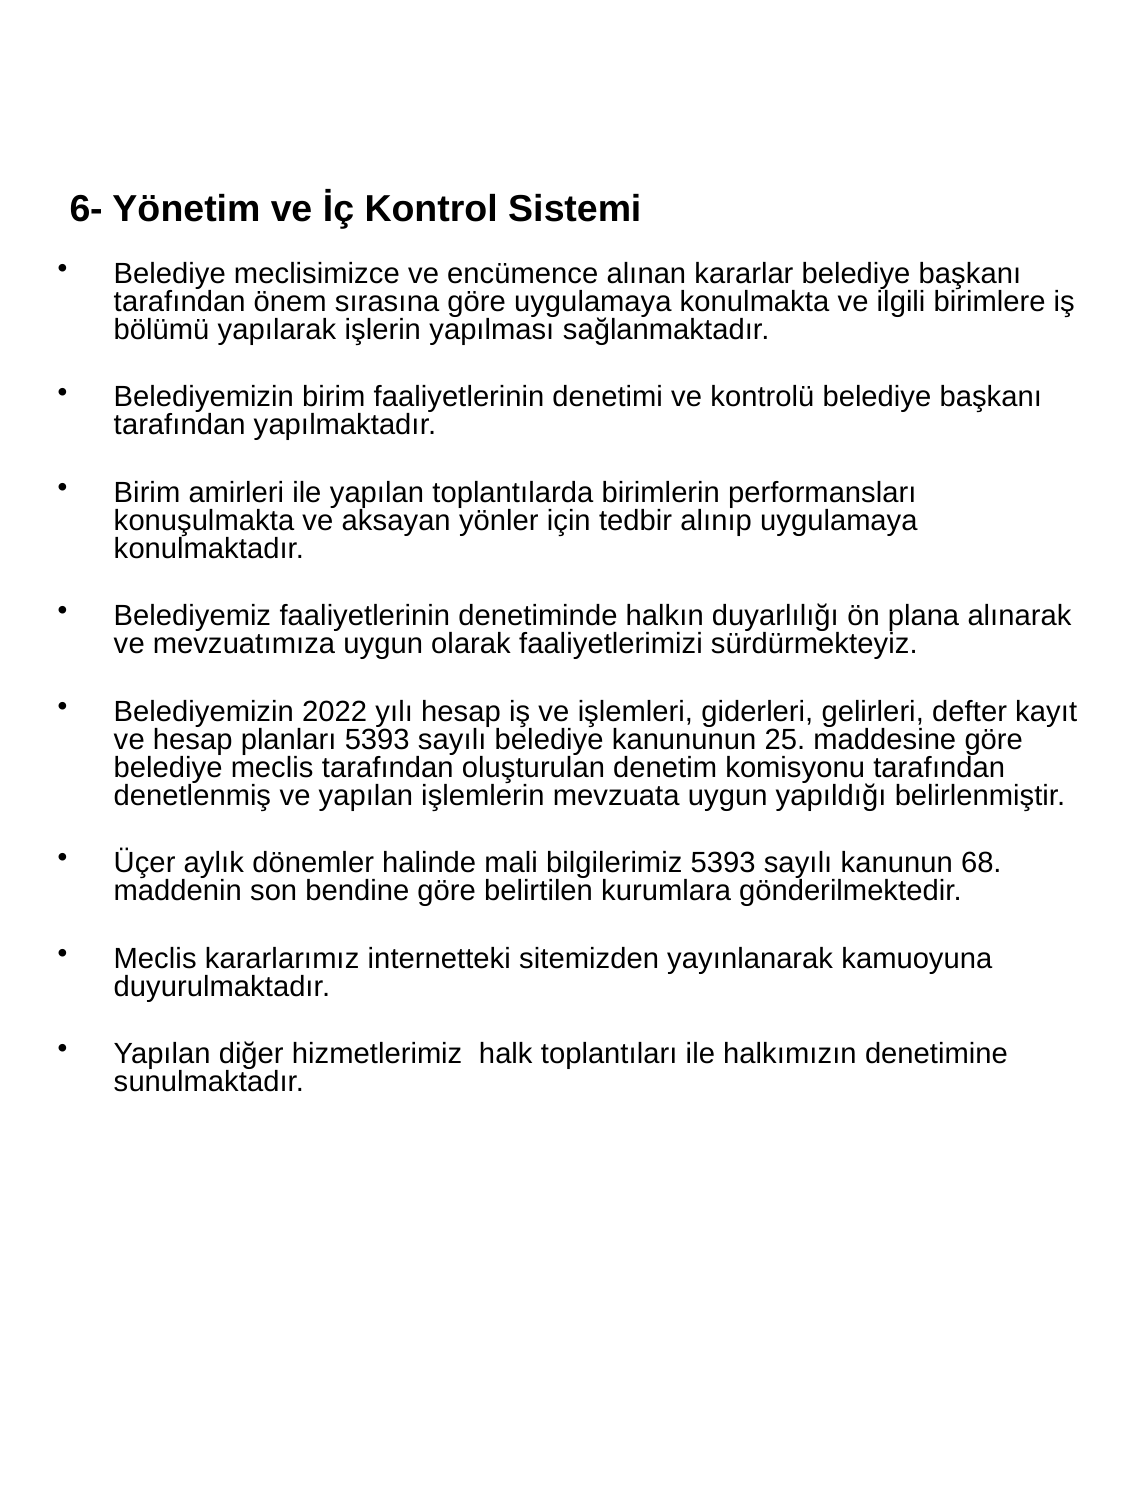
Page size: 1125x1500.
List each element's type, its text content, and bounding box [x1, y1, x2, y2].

text_box Belediye meclisimizce ve encümence alınan kararlar belediye başkanı tarafından önem sırasına göre uygulamaya konulmakta ve ilgili birimlere iş bölümü yapılarak işlerin yapılması sağlanmaktadır. Belediyemizin birim faaliyetlerinin denetimi ve kontrolü belediye başkanı tarafından yapılmaktadır. Birim amirleri ile yapılan toplantılarda birimlerin performansları konuşulmakta ve aksayan yönler için tedbir alınıp uygulamaya konulmaktadır. Belediyemiz faaliyetlerinin denetiminde halkın duyarlılığı ön plana alınarak ve mevzuatımıza uygun olarak faaliyetlerimizi sürdürmekteyiz. Belediyemizin 2022 yılı hesap iş ve işlemleri, giderleri, gelirleri, defter kayıt ve hesap planları 5393 sayılı belediye kanununun 25. maddesine göre belediye meclis tarafından oluşturulan denetim komisyonu tarafından denetlenmiş ve yapılan işlemlerin mevzuata uygun yapıldığı belirlenmiştir. Üçer aylık dönemler halinde mali bilgilerimiz 5393 sayılı kanunun 68. maddenin son bendine göre belirtilen kurumlara gönderilmektedir. Meclis kararlarımız internetteki sitemizden yayınlanarak kamuoyuna duyurulmaktadır. Yapılan diğer hizmetlerimiz halk toplantıları ile halkımızın denetimine sunulmaktadır. [42, 253, 1094, 1105]
title 6- Yönetim ve İç Kontrol Sistemi [54, 182, 1083, 231]
